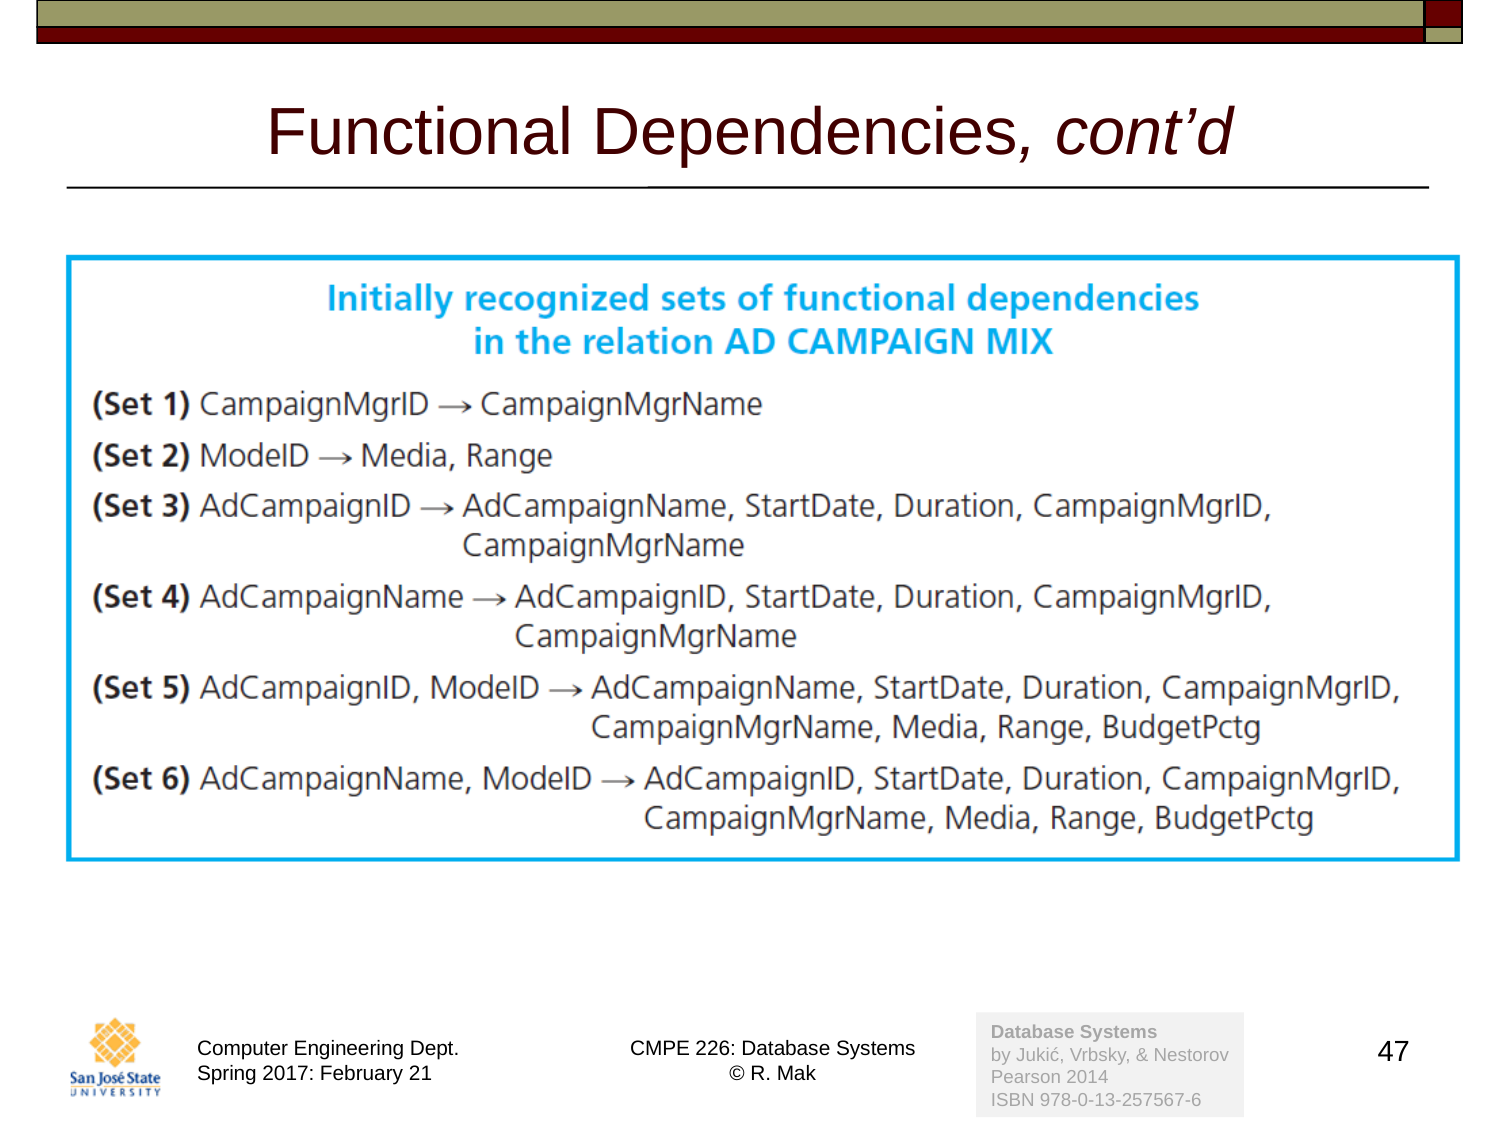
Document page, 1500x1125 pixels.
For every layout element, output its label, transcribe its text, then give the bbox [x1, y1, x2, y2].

picture [49, 232, 1476, 878]
slide_number 47 [1244, 1025, 1425, 1100]
text_box Database Systems by Jukić, Vrbsky, & Nestorov Pearson 2014 ISBN 978-0-13-257567-6 [976, 1012, 1244, 1118]
picture [60, 1012, 166, 1112]
title Functional Dependencies, cont’d [75, 67, 1425, 175]
